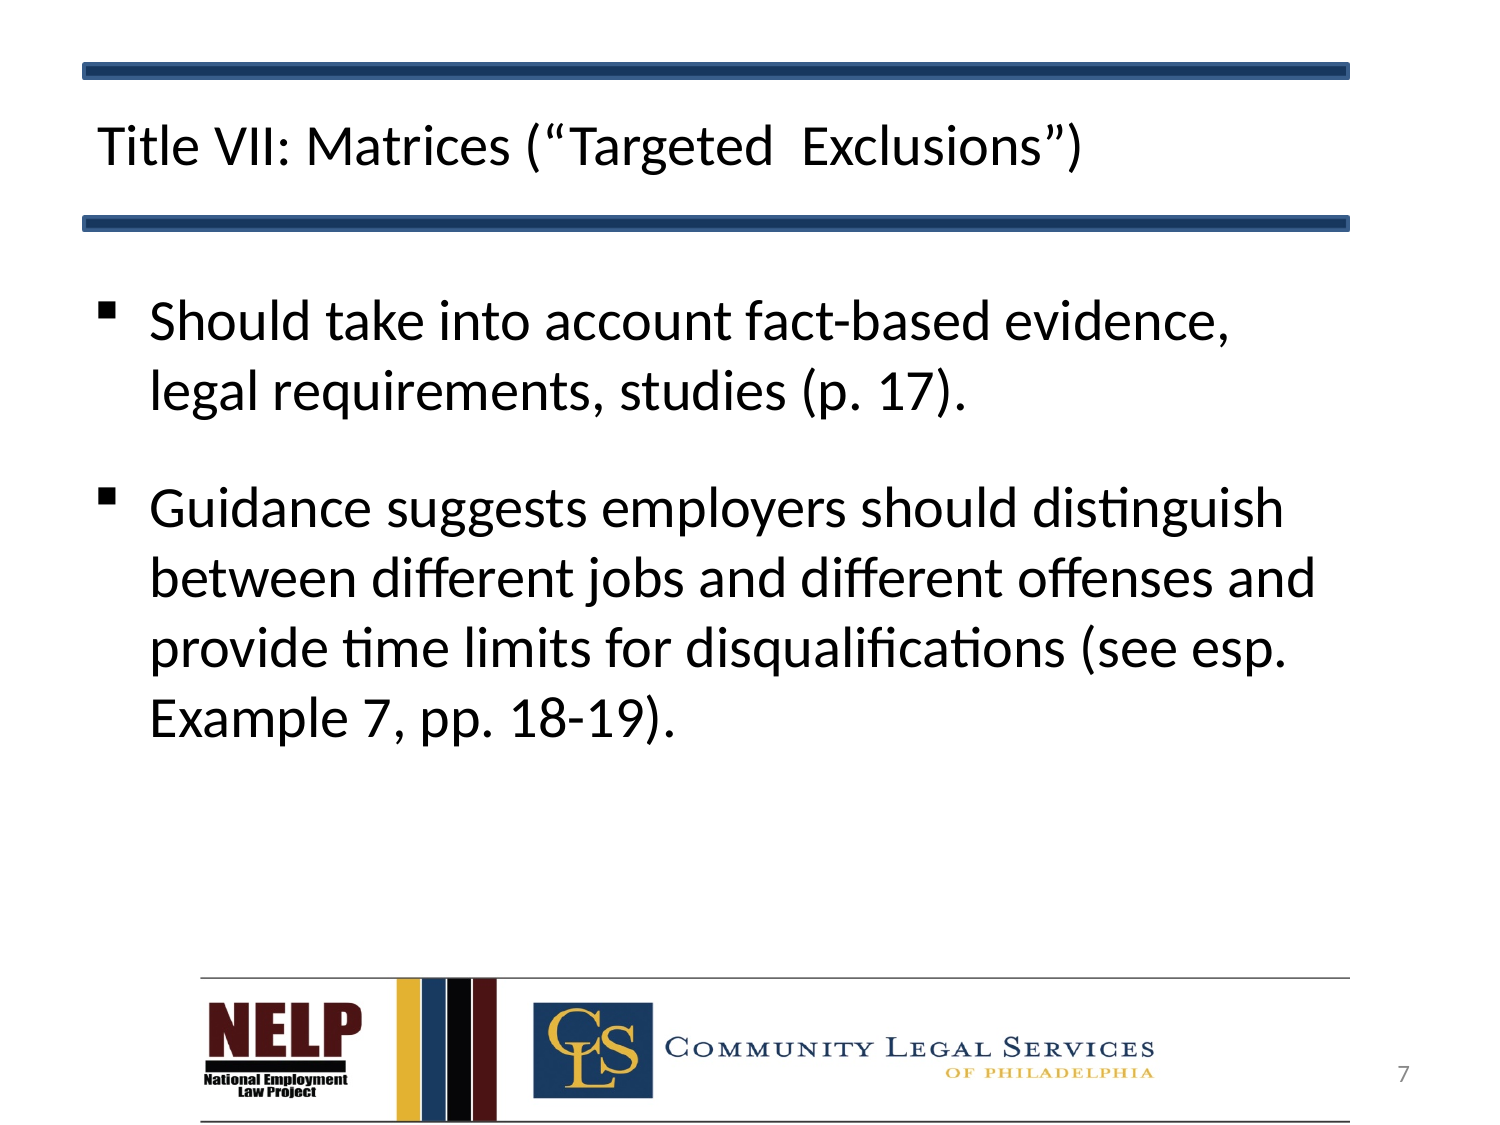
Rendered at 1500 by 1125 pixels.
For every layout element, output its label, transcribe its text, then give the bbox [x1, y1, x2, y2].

slide_number 7 [1354, 1042, 1425, 1103]
picture [82, 215, 1351, 232]
text_box Should take into account fact-based evidence, legal requirements, studies (p. 17). Guidance suggests employers should distinguish between different jobs and different offenses and provide time limits for disqualifications (see esp. Example 7, pp. 18-19). [78, 274, 1354, 931]
text_box Title VII: Matrices (“Targeted Exclusions”) [82, 99, 1350, 185]
picture [199, 974, 1351, 1125]
picture [82, 62, 1351, 80]
